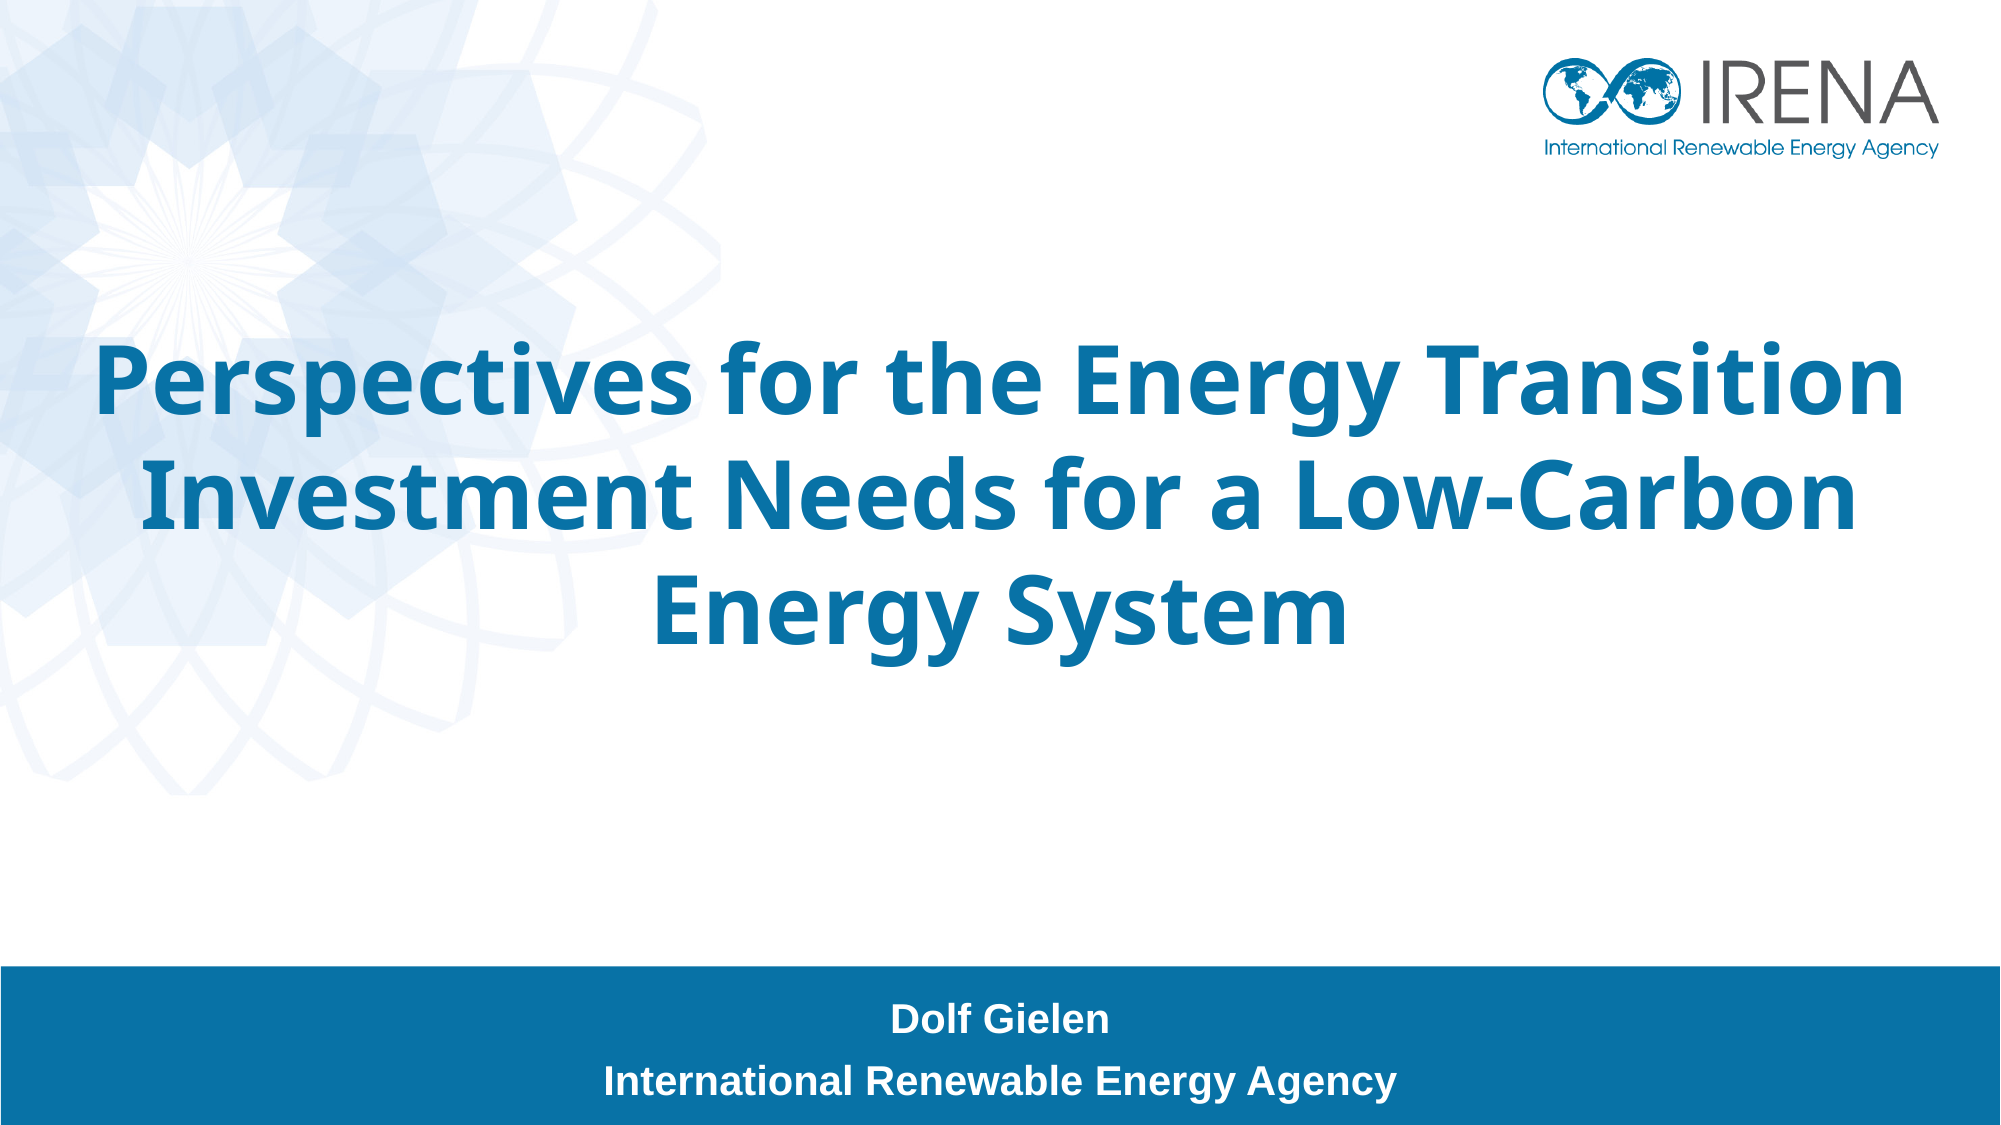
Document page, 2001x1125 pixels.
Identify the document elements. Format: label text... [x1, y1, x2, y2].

text_box Perspectives for the Energy Transition Investment Needs for a Low-Carbon Energy System [26, 311, 1975, 776]
text_box Dolf Gielen International Renewable Energy Agency [0, 966, 2000, 1125]
picture [0, 0, 2000, 966]
